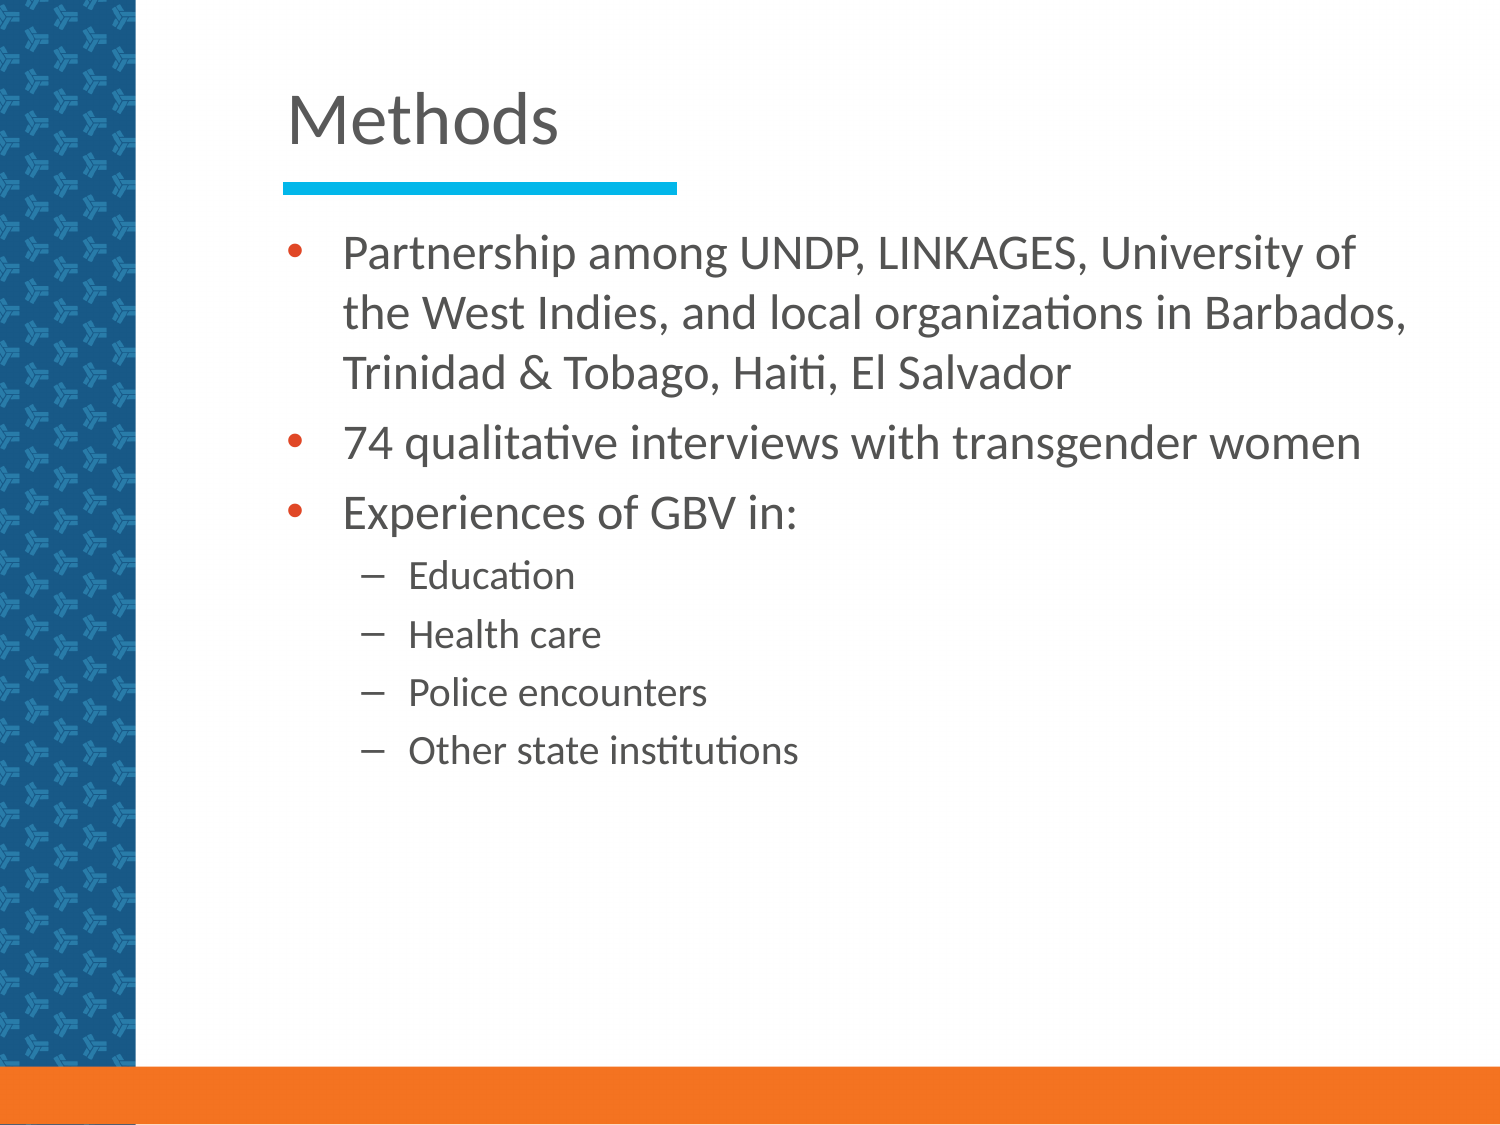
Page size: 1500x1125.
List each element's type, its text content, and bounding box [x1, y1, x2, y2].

picture [0, 0, 1500, 1125]
title Methods [271, 34, 1425, 195]
list Partnership among UNDP, LINKAGES, University of the West Indies, and local organizations in Barbados, Trinidad & Tobago, Haiti, El Salvador 74 qualitative interviews with transgender women Experiences of GBV in: Education Health care Police encounters Other state institutions [271, 212, 1425, 976]
